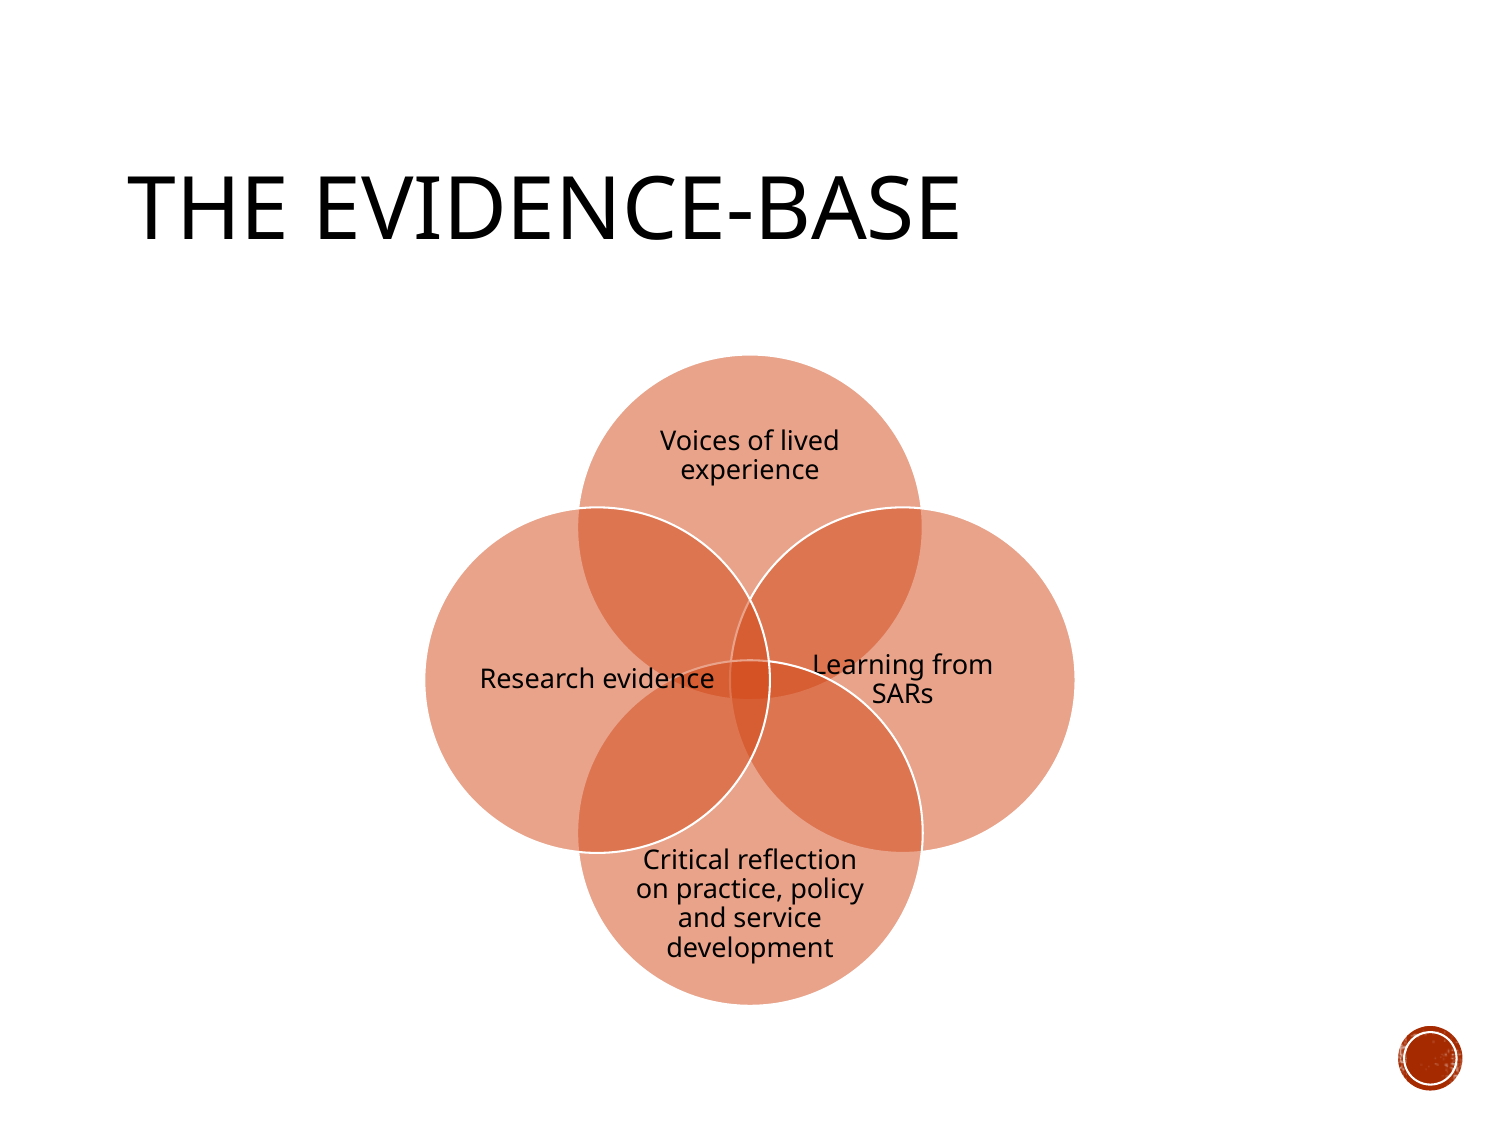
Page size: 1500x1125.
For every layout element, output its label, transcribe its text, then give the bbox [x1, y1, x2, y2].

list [115, 351, 1385, 1010]
title The Evidence-Base [112, 79, 1388, 344]
